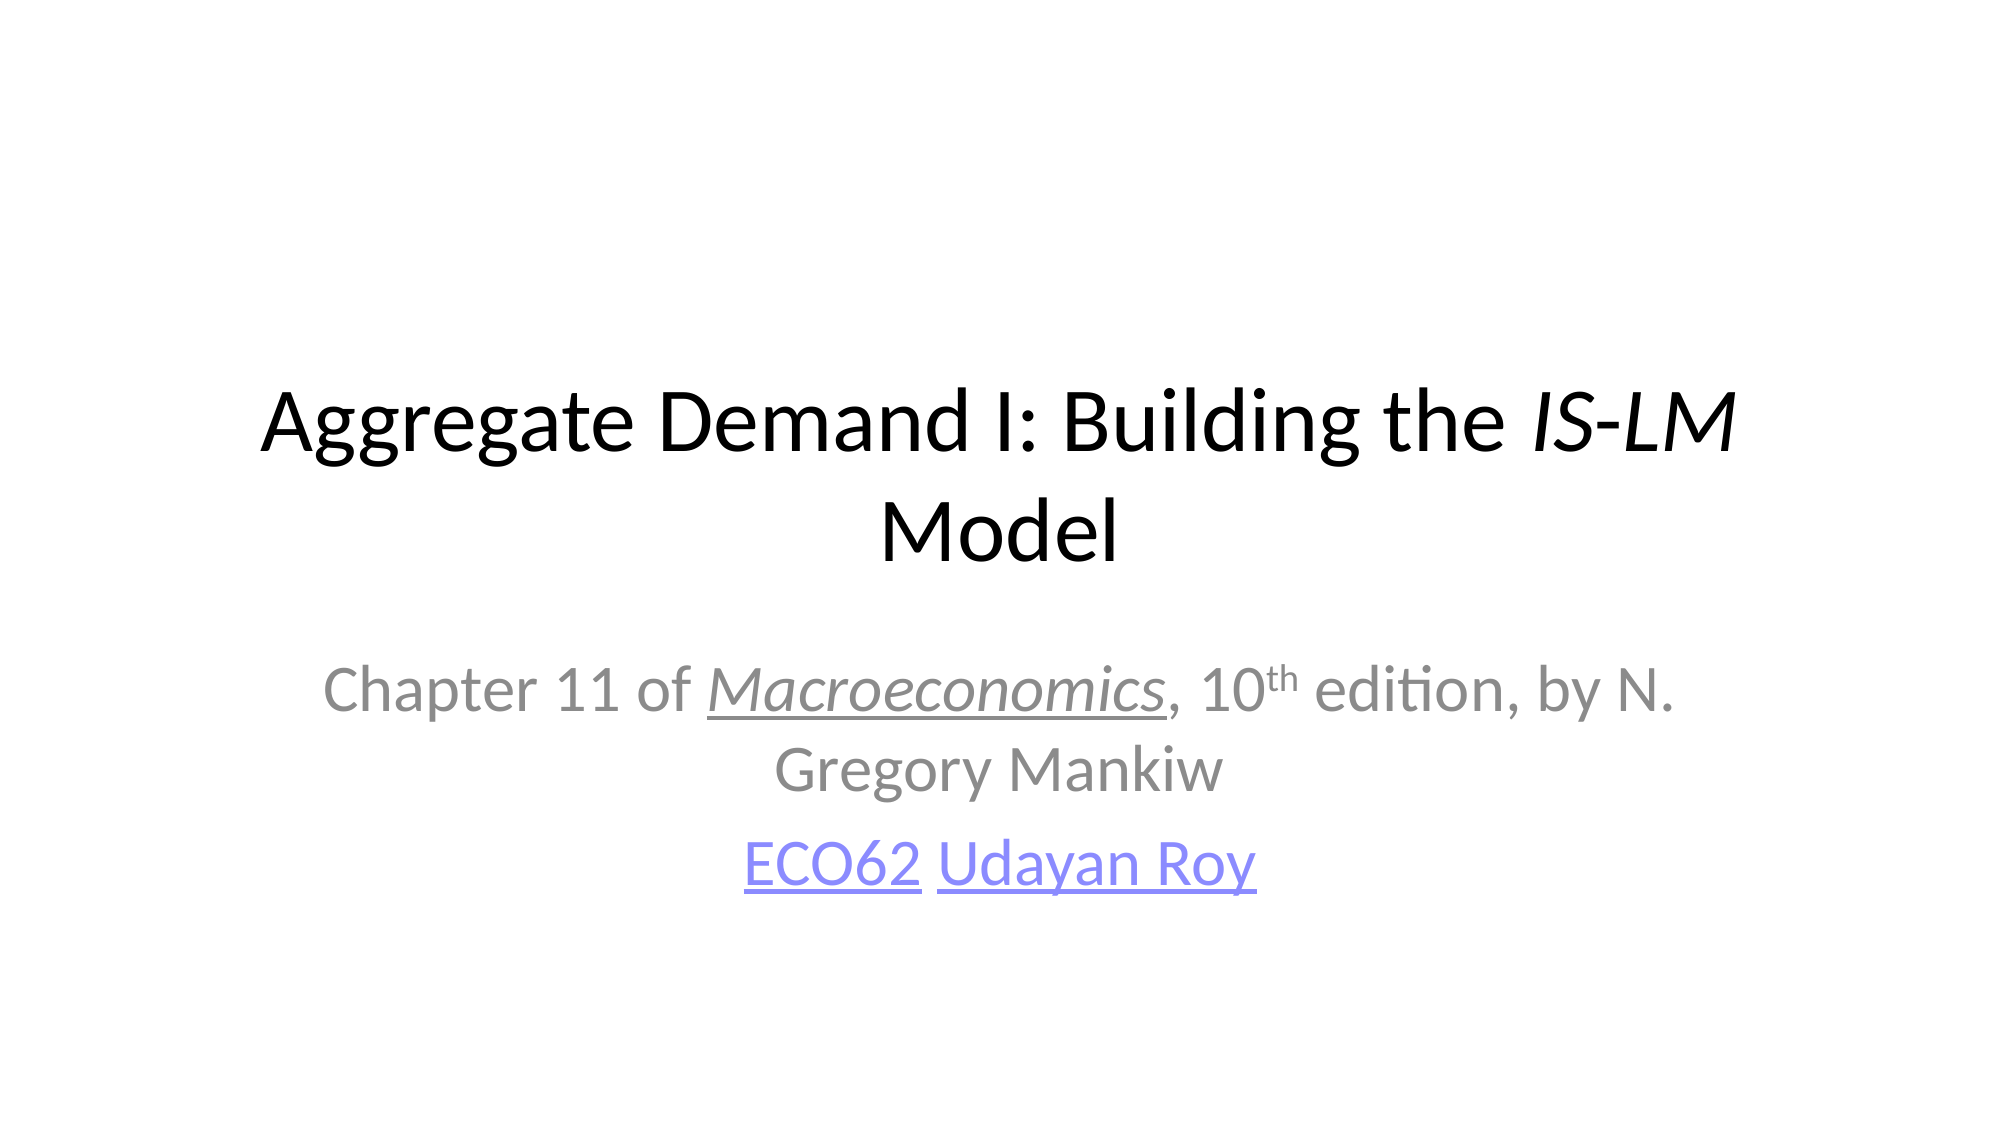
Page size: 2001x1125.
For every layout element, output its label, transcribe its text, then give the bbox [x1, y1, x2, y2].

subtitle Chapter 11 of Macroeconomics, 10th edition, by N. Gregory Mankiw ECO62 Udayan Roy [300, 637, 1700, 925]
title Aggregate Demand I: Building the IS-LM Model [150, 349, 1850, 591]
